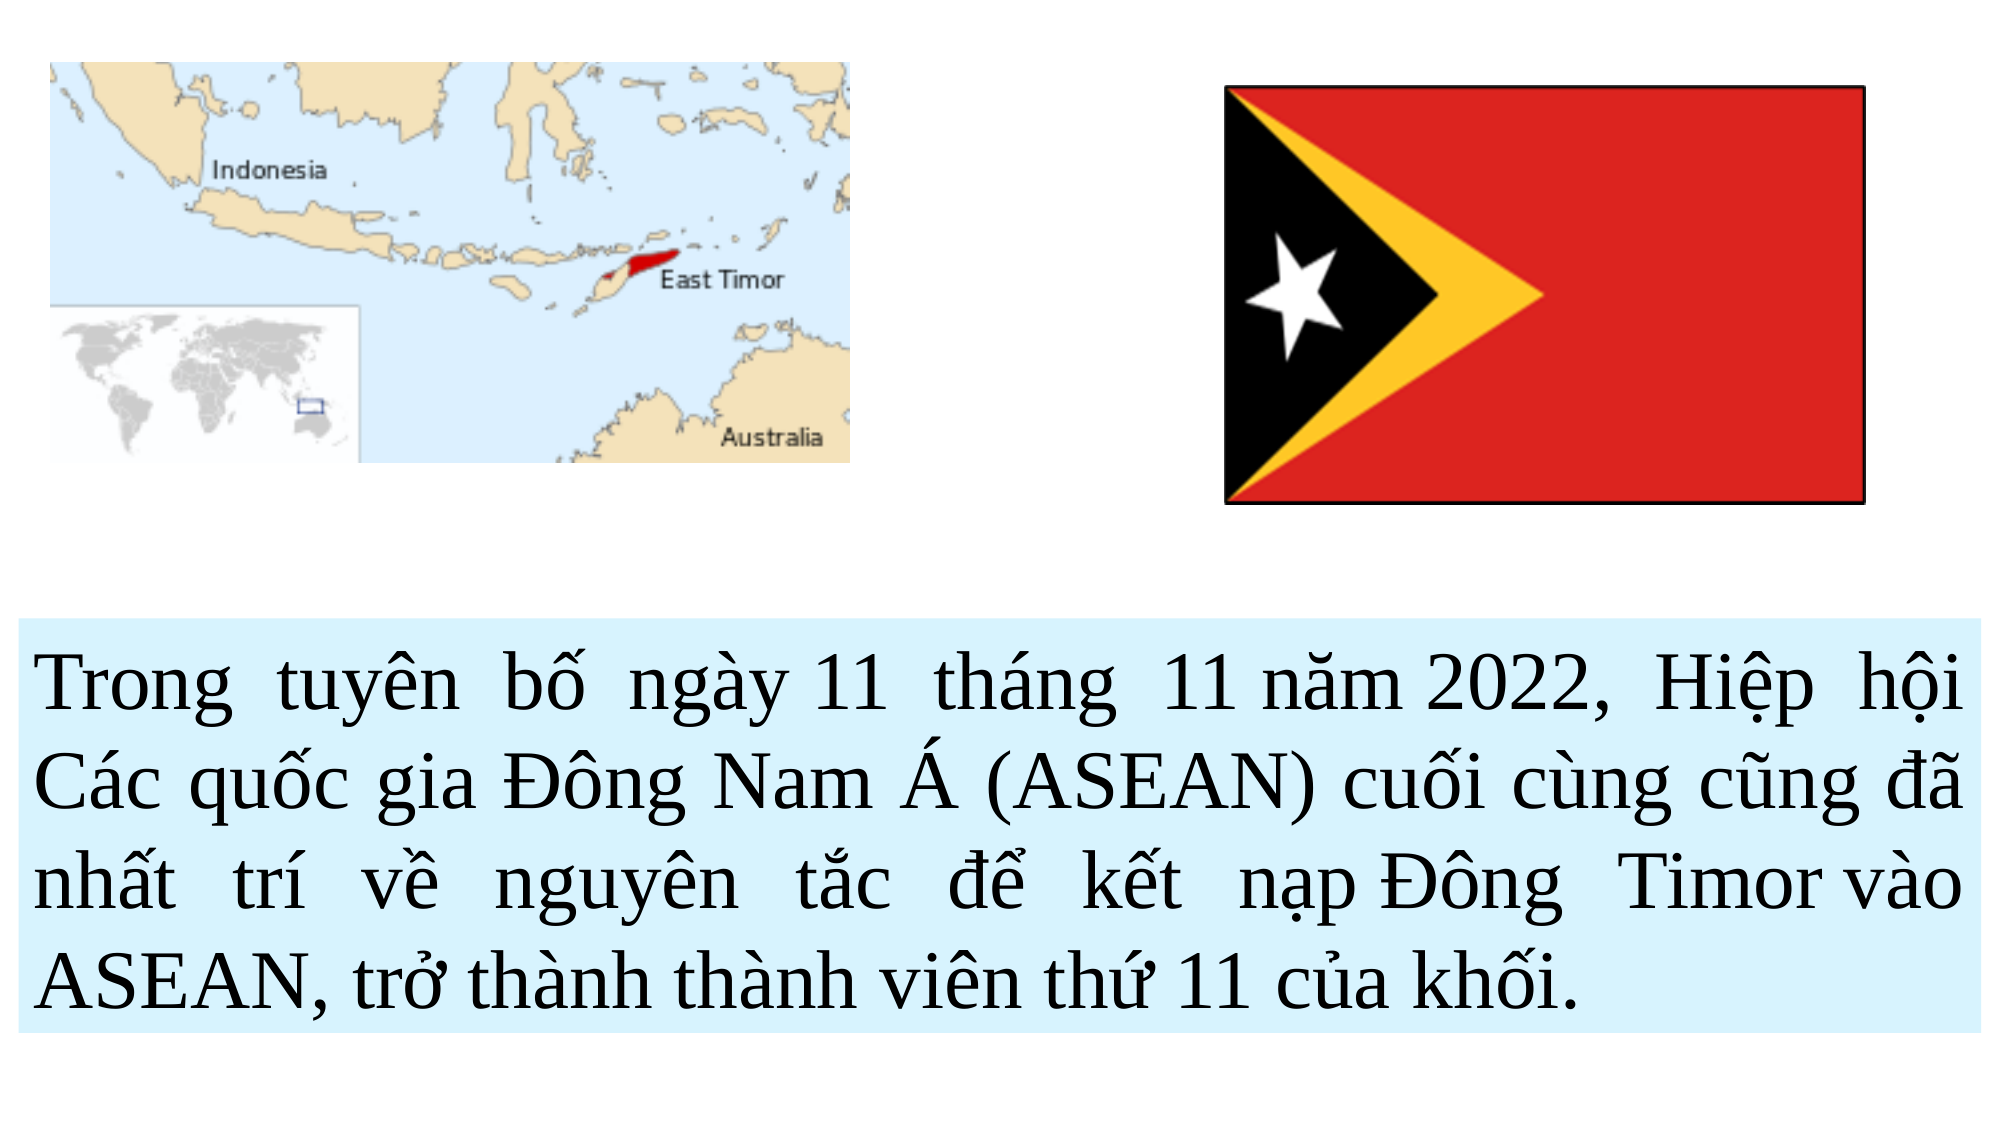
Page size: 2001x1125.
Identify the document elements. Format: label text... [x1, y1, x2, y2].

picture [49, 62, 851, 463]
picture [1224, 85, 1866, 505]
text_box Trong tuyên bố ngày 11 tháng 11 năm 2022, Hiệp hội Các quốc gia Đông Nam Á (ASEAN) cuối cùng cũng đã nhất trí về nguyên tắc để kết nạp Đông Timor vào ASEAN, trở thành thành viên thứ 11 của khối. [18, 618, 1982, 1033]
